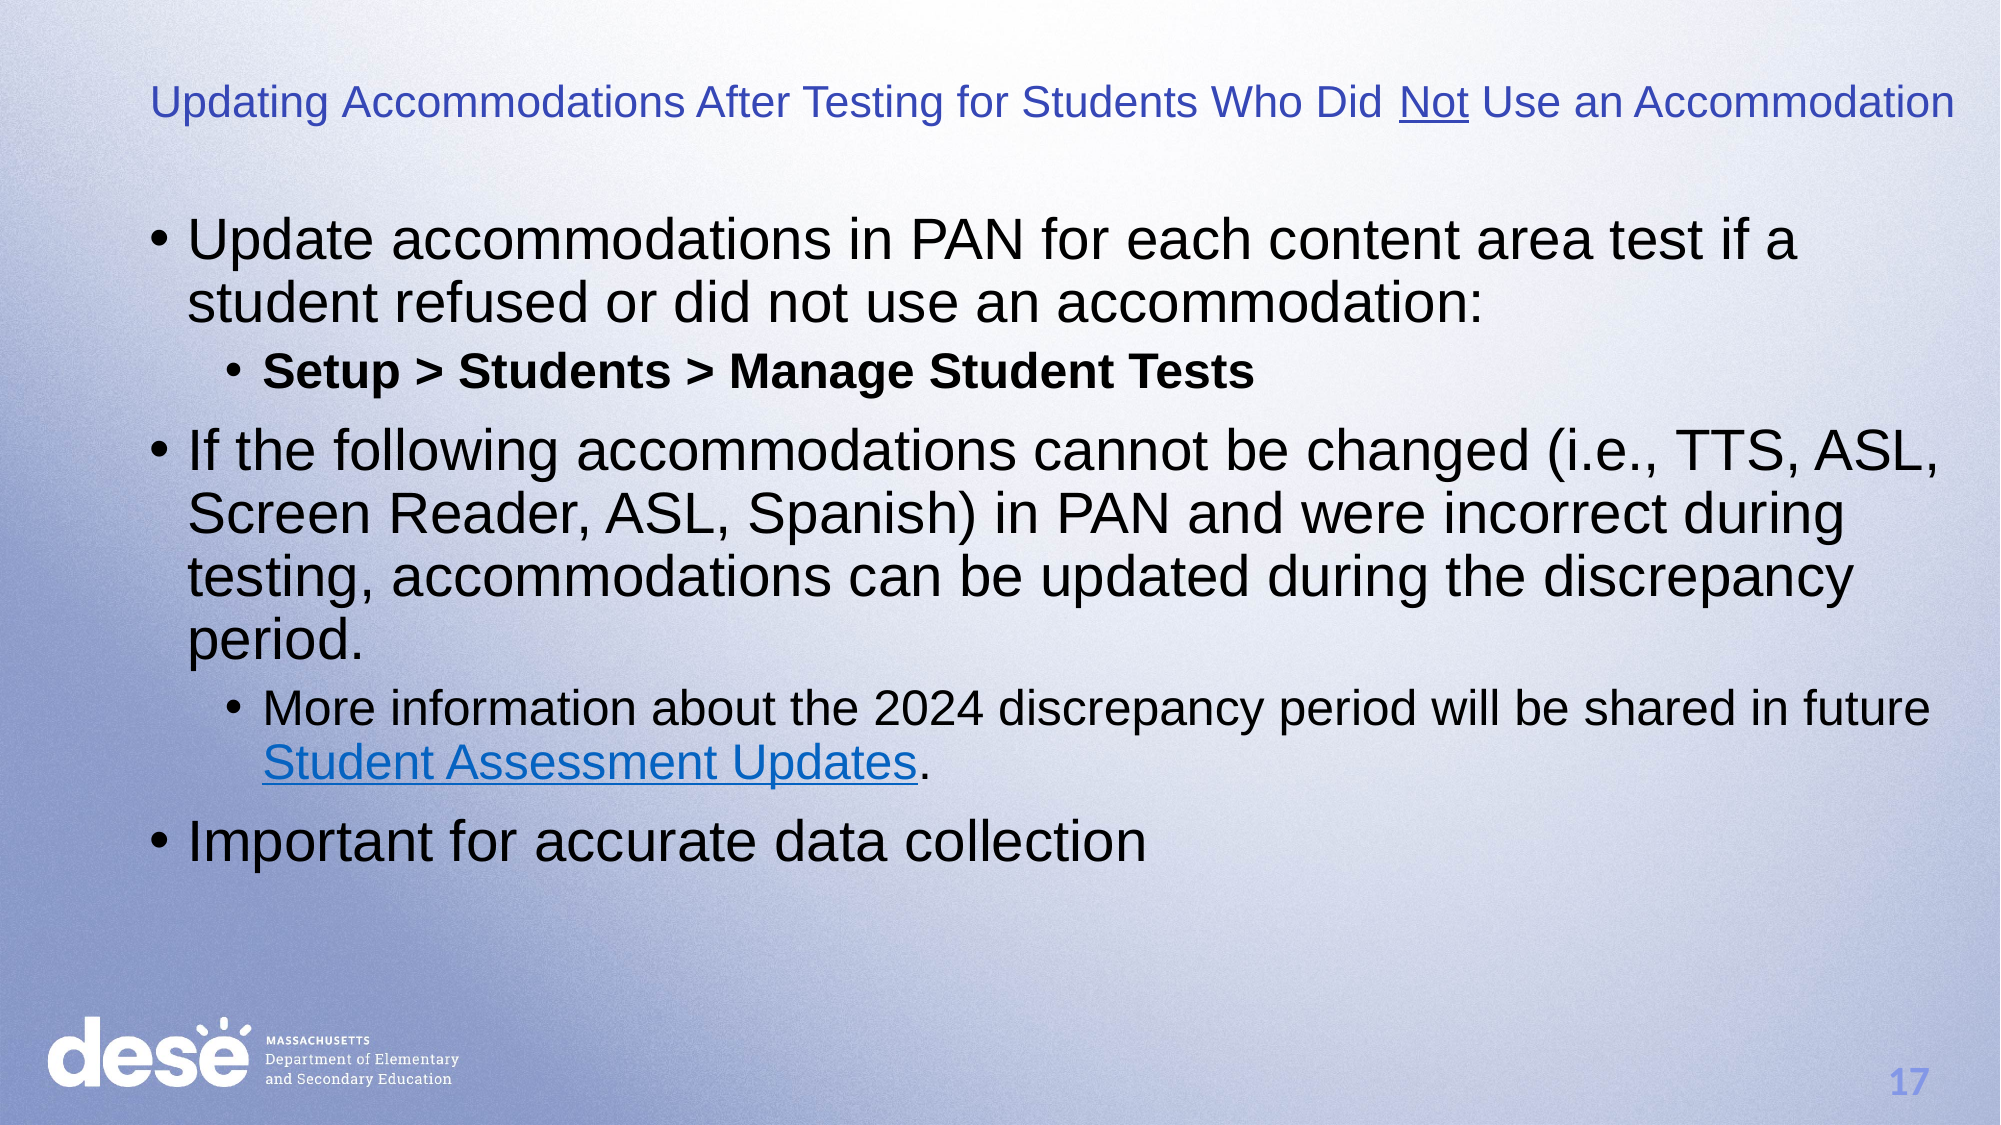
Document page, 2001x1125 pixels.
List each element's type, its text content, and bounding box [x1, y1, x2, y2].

list Update accommodations in PAN for each content area test if a student refused or did not use an accommodation: Setup > Students > Manage Student Tests If the following accommodations cannot be changed (i.e., TTS, ASL, Screen Reader, ASL, Spanish) in PAN and were incorrect during testing, accommodations can be updated during the discrepancy period. More information about the 2024 discrepancy period will be shared in future Student Assessment Updates. Important for accurate data collection [134, 201, 2000, 1031]
picture [0, 0, 2000, 1125]
title Updating Accommodations After Testing for Students Who Did Not Use an Accommodation [134, 47, 2000, 159]
